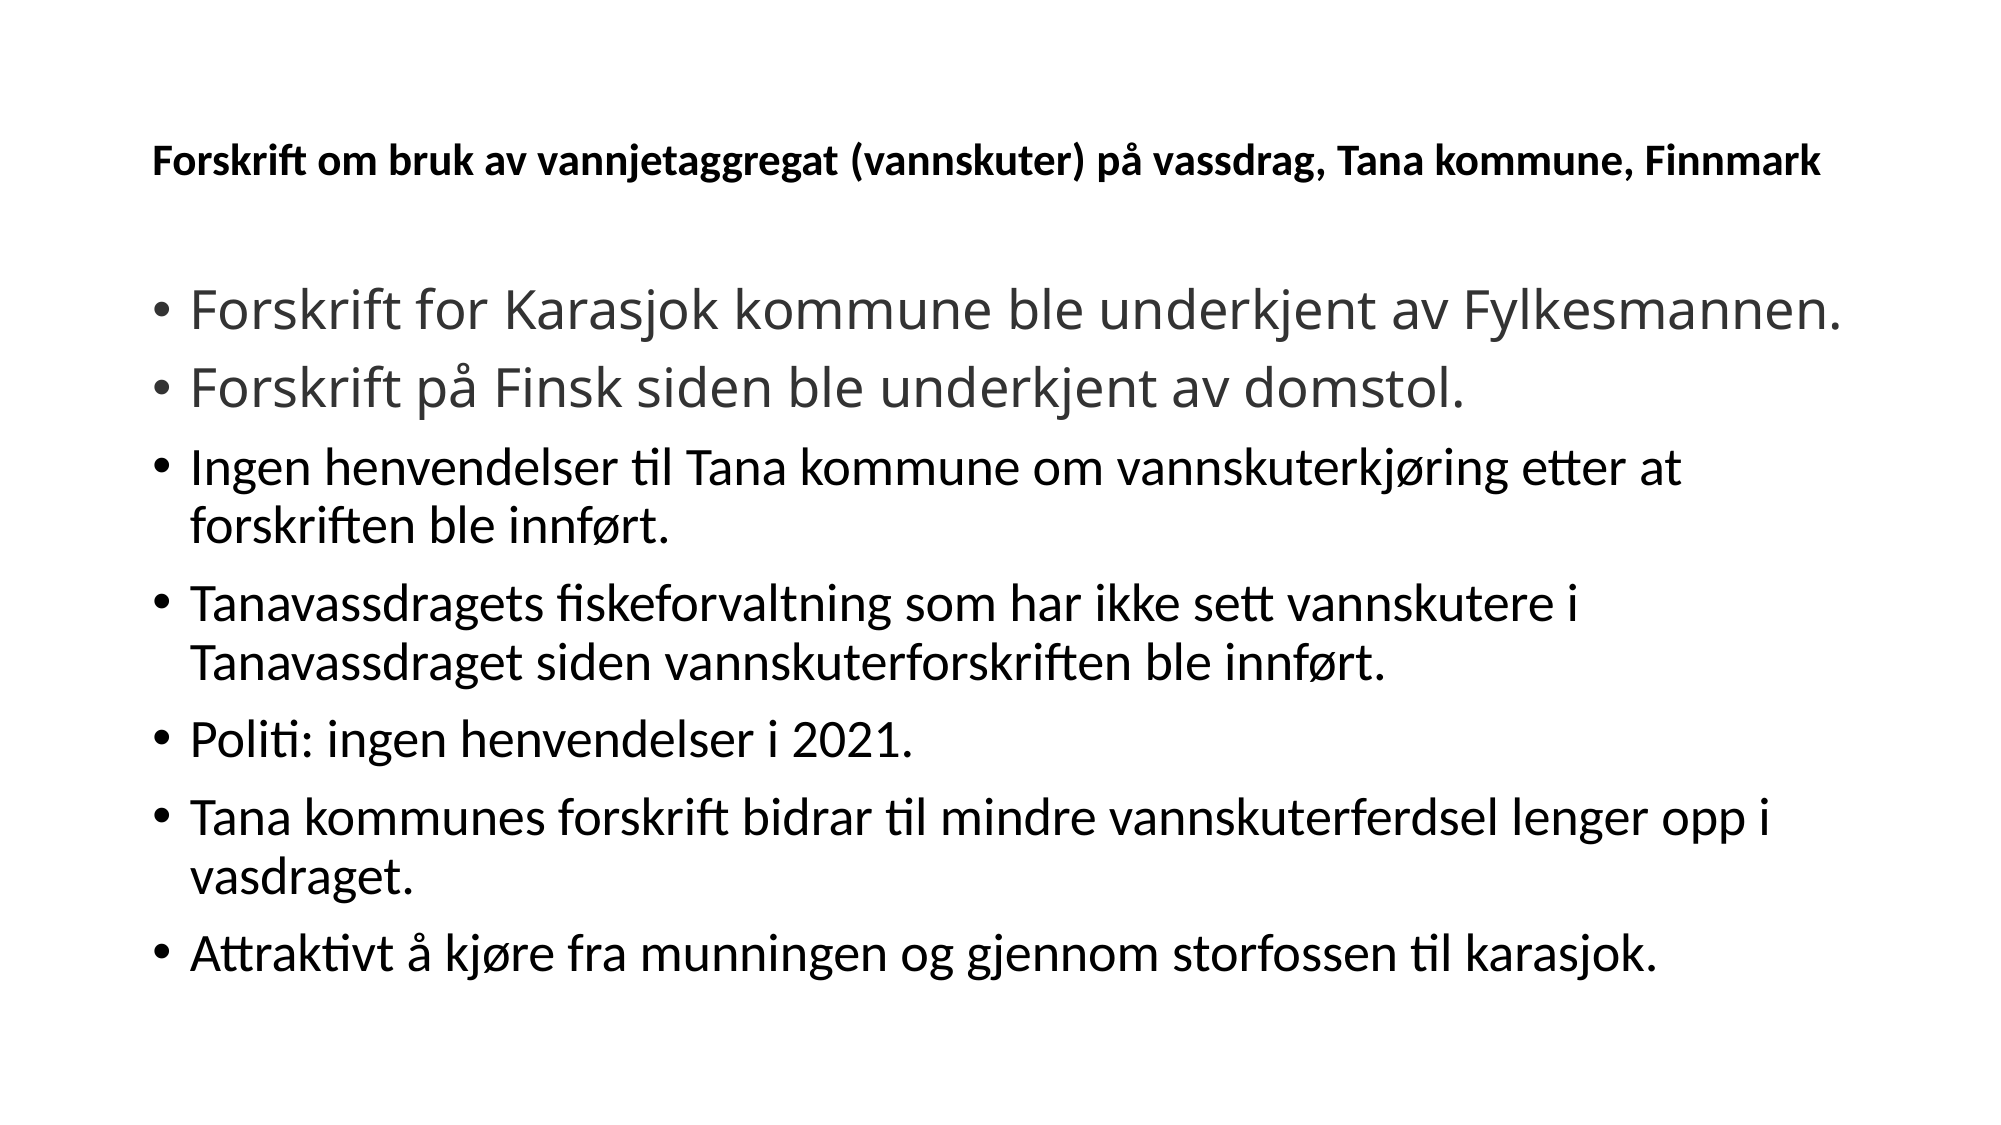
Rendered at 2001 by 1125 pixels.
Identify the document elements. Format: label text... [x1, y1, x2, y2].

title Forskrift om bruk av vannjetaggregat (vannskuter) på vassdrag, Tana kommune, Finnmark [137, 69, 1863, 246]
list Forskrift for Karasjok kommune ble underkjent av Fylkesmannen. Forskrift på Finsk siden ble underkjent av domstol. Ingen henvendelser til Tana kommune om vannskuterkjøring etter at forskriften ble innført. Tanavassdragets fiskeforvaltning som har ikke sett vannskutere i Tanavassdraget siden vannskuterforskriften ble innført. Politi: ingen henvendelser i 2021. Tana kommunes forskrift bidrar til mindre vannskuterferdsel lenger opp i vasdraget. Attraktivt å kjøre fra munningen og gjennom storfossen til karasjok. [137, 275, 1863, 1014]
